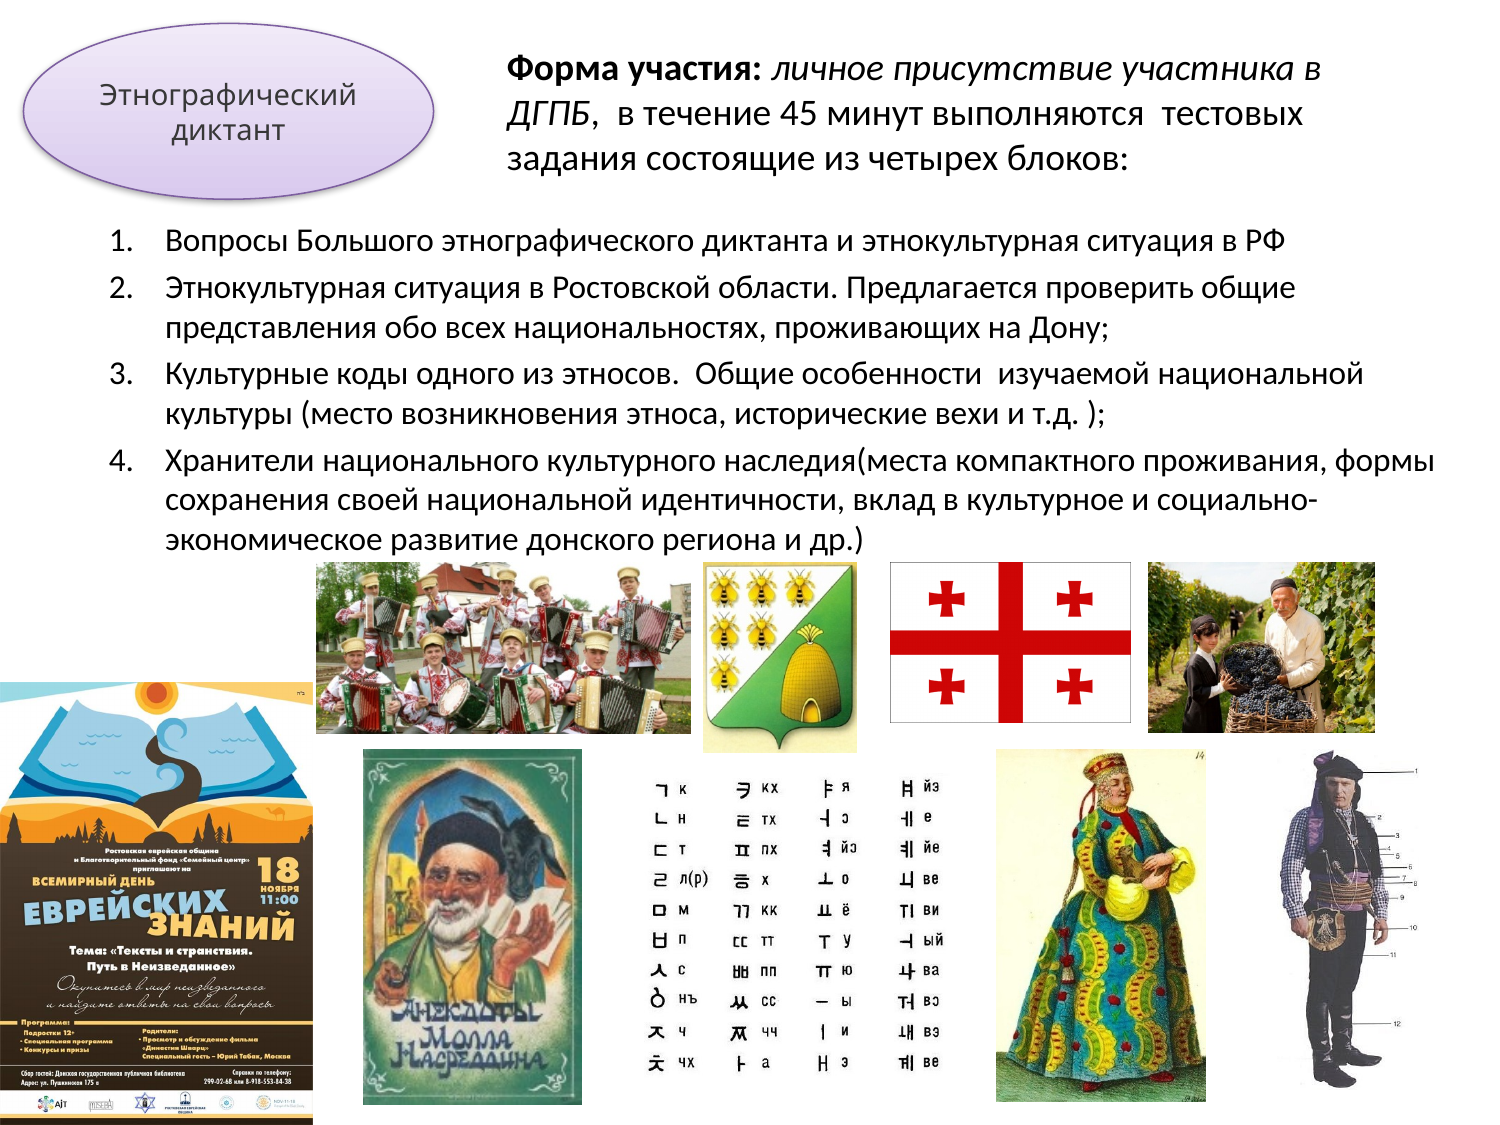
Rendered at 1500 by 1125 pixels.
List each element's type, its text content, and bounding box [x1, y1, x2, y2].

text_box Форма участия: личное присутствие участника в ДГПБ, в течение 45 минут выполняются тестовых задания состоящие из четырех блоков: [492, 35, 1430, 185]
picture [1277, 749, 1420, 1091]
picture [1148, 562, 1376, 733]
picture [644, 773, 950, 1079]
picture [702, 562, 857, 754]
list Вопросы Большого этнографического диктанта и этнокультурная ситуация в РФ Этнокультурная ситуация в Ростовской области. Предлагается проверить общие представления обо всех национальностях, проживающих на Дону; Культурные коды одного из этносов. Общие особенности изучаемой национальной культуры (место возникновения этноса, исторические вехи и т.д. ); Хранители национального культурного наследия(места компактного проживания, формы сохранения своей национальной идентичности, вклад в культурное и социально-экономическое развитие донского региона и др.) [93, 210, 1465, 575]
picture [995, 749, 1207, 1102]
picture [316, 562, 691, 735]
picture [0, 682, 313, 1125]
text_box Этнографический диктант [22, 22, 435, 201]
picture [362, 749, 583, 1105]
picture [890, 562, 1131, 723]
